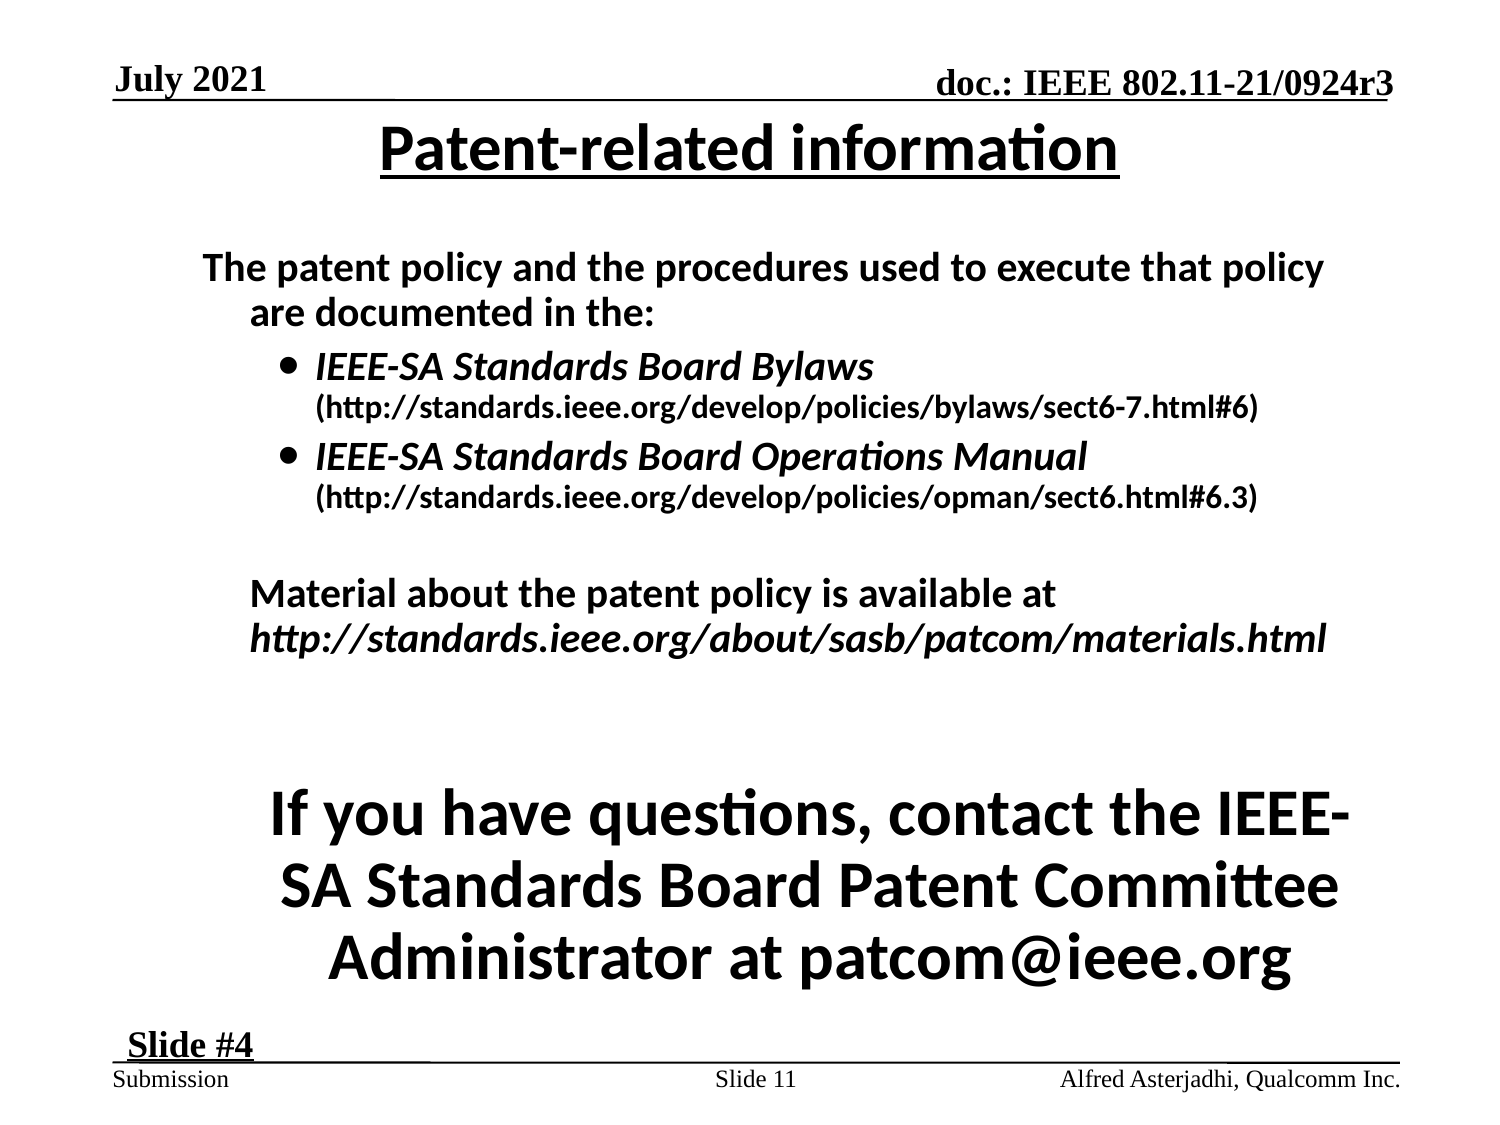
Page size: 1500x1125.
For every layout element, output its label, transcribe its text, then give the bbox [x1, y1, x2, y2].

list The patent policy and the procedures used to execute that policy are documented in the: IEEE-SA Standards Board Bylaws (http://standards.ieee.org/develop/policies/bylaws/sect6-7.html#6) IEEE-SA Standards Board Operations Manual (http://standards.ieee.org/develop/policies/opman/sect6.html#6.3) Material about the patent policy is available at http://standards.ieee.org/about/sasb/patcom/materials.html If you have questions, contact the IEEE-SA Standards Board Patent Committee Administrator at patcom@ieee.org [112, 237, 1388, 913]
slide_number Slide 11 [712, 1061, 800, 1123]
footer Alfred Asterjadhi, Qualcomm Inc. [878, 1061, 1402, 1093]
title Patent-related information [112, 112, 1388, 176]
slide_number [114, 54, 493, 100]
text_box Slide #4 [112, 1012, 269, 1073]
